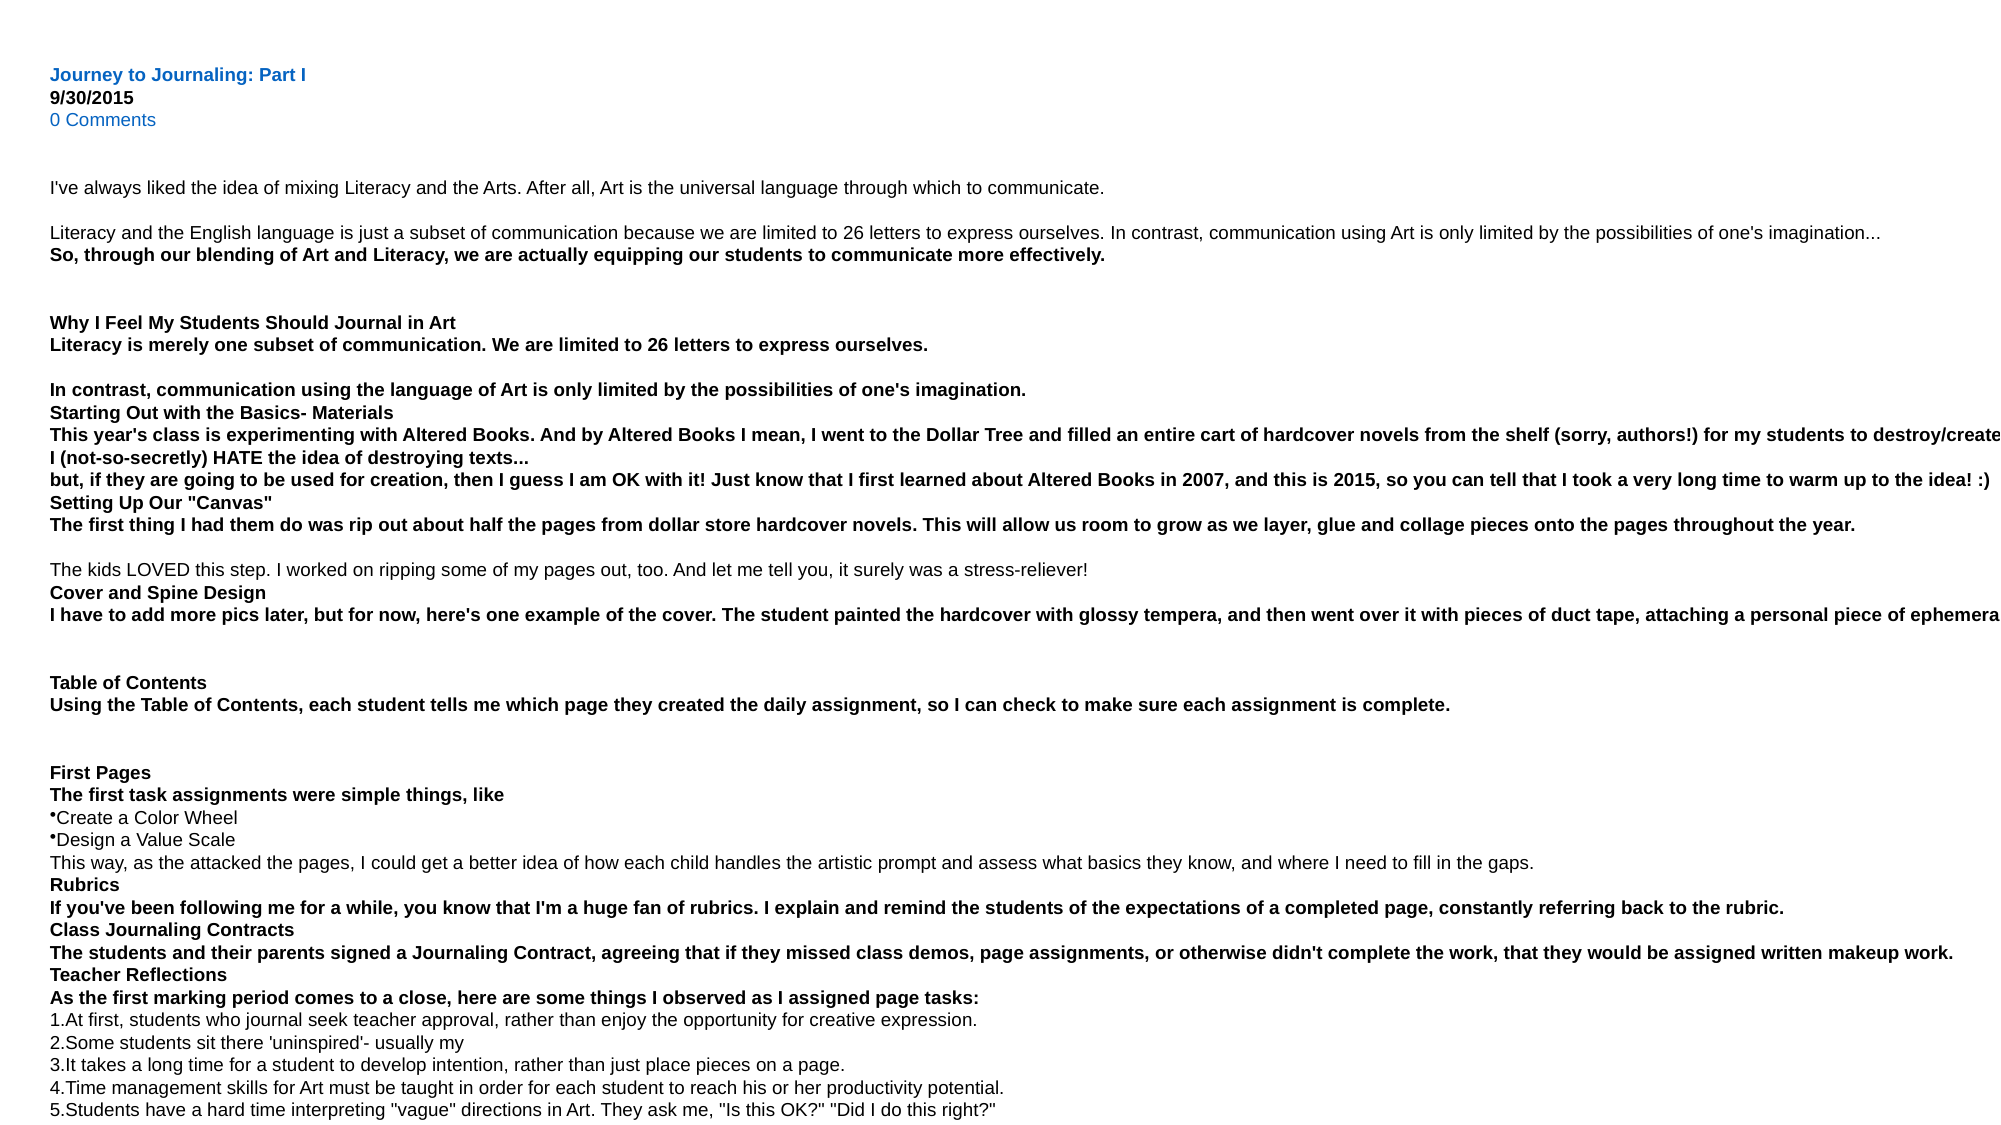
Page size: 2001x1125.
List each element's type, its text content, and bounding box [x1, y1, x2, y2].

text_box Journey to Journaling: Part I 9/30/2015 0 Comments I've always liked the idea of mixing Literacy and the Arts. After all, Art is the universal language through which to communicate. ​Literacy and the English language is just a subset of communication because we are limited to 26 letters to express ourselves. In contrast, communication using Art is only limited by the possibilities of one's imagination... So, through our blending of Art and Literacy, we are actually equipping our students to communicate more effectively. ​ Why I Feel My Students Should Journal in Art ​​Literacy is merely one subset of communication. We are limited to 26 letters to express ourselves. In contrast, communication using the language of Art is only limited by the possibilities of one's imagination. Starting Out with the Basics- Materials This year's class is experimenting with Altered Books. And by Altered Books I mean, I went to the Dollar Tree and filled an entire cart of hardcover novels from the shelf (sorry, authors!) for my students to destroy/create. ​I (not-so-secretly) HATE the idea of destroying texts... ​but, if they are going to be used for creation, then I guess I am OK with it! Just know that I first learned about Altered Books in 2007, and this is 2015, so you can tell that I took a very long time to warm up to the idea! :) Setting Up Our "Canvas" ​The first thing I had them do was rip out about half the pages from dollar store hardcover novels. This will allow us room to grow as we layer, glue and collage pieces onto the pages throughout the year. The kids LOVED this step. I worked on ripping some of my pages out, too. And let me tell you, it surely was a stress-reliever! Cover and Spine Design I have to add more pics later, but for now, here's one example of the cover. The student painted the hardcover with glossy tempera, and then went over it with pieces of duct tape, attaching a personal piece of ephemera on the cover. The white sheet you see is parchment paper, so the damp painted or glued pages inside don't stick to each other. Table of Contents Using the Table of Contents, each student tells me which page they created the daily assignment, so I can check to make sure each assignment is complete. First Pages The first task assignments were simple things, like Create a Color Wheel Design a Value Scale This way, as the attacked the pages, I could get a better idea of how each child handles the artistic prompt and assess what basics they know, and where I need to fill in the gaps. Rubrics If you've been following me for a while, you know that I'm a huge fan of rubrics. I explain and remind the students of the expectations of a completed page, constantly referring back to the rubric. Class Journaling Contracts The students and their parents signed a Journaling Contract, agreeing that if they missed class demos, page assignments, or otherwise didn't complete the work, that they would be assigned written makeup work. Teacher Reflections As the first marking period comes to a close, here are some things I observed as I assigned page tasks: At first, students who journal seek teacher approval, rather than enjoy the opportunity for creative expression. Some students sit there 'uninspired'- usually my It takes a long time for a student to develop intention, rather than just place pieces on a page. Time management skills for Art must be taught in order for each student to reach his or her productivity potential. Students have a hard time interpreting "vague" directions in Art. They ask me, "Is this OK?" "Did I do this right?" In another post, I'll discuss these observations and my style to remedy them. Happy Teaching! ​-Stephanie [49, 57, 2000, 1125]
